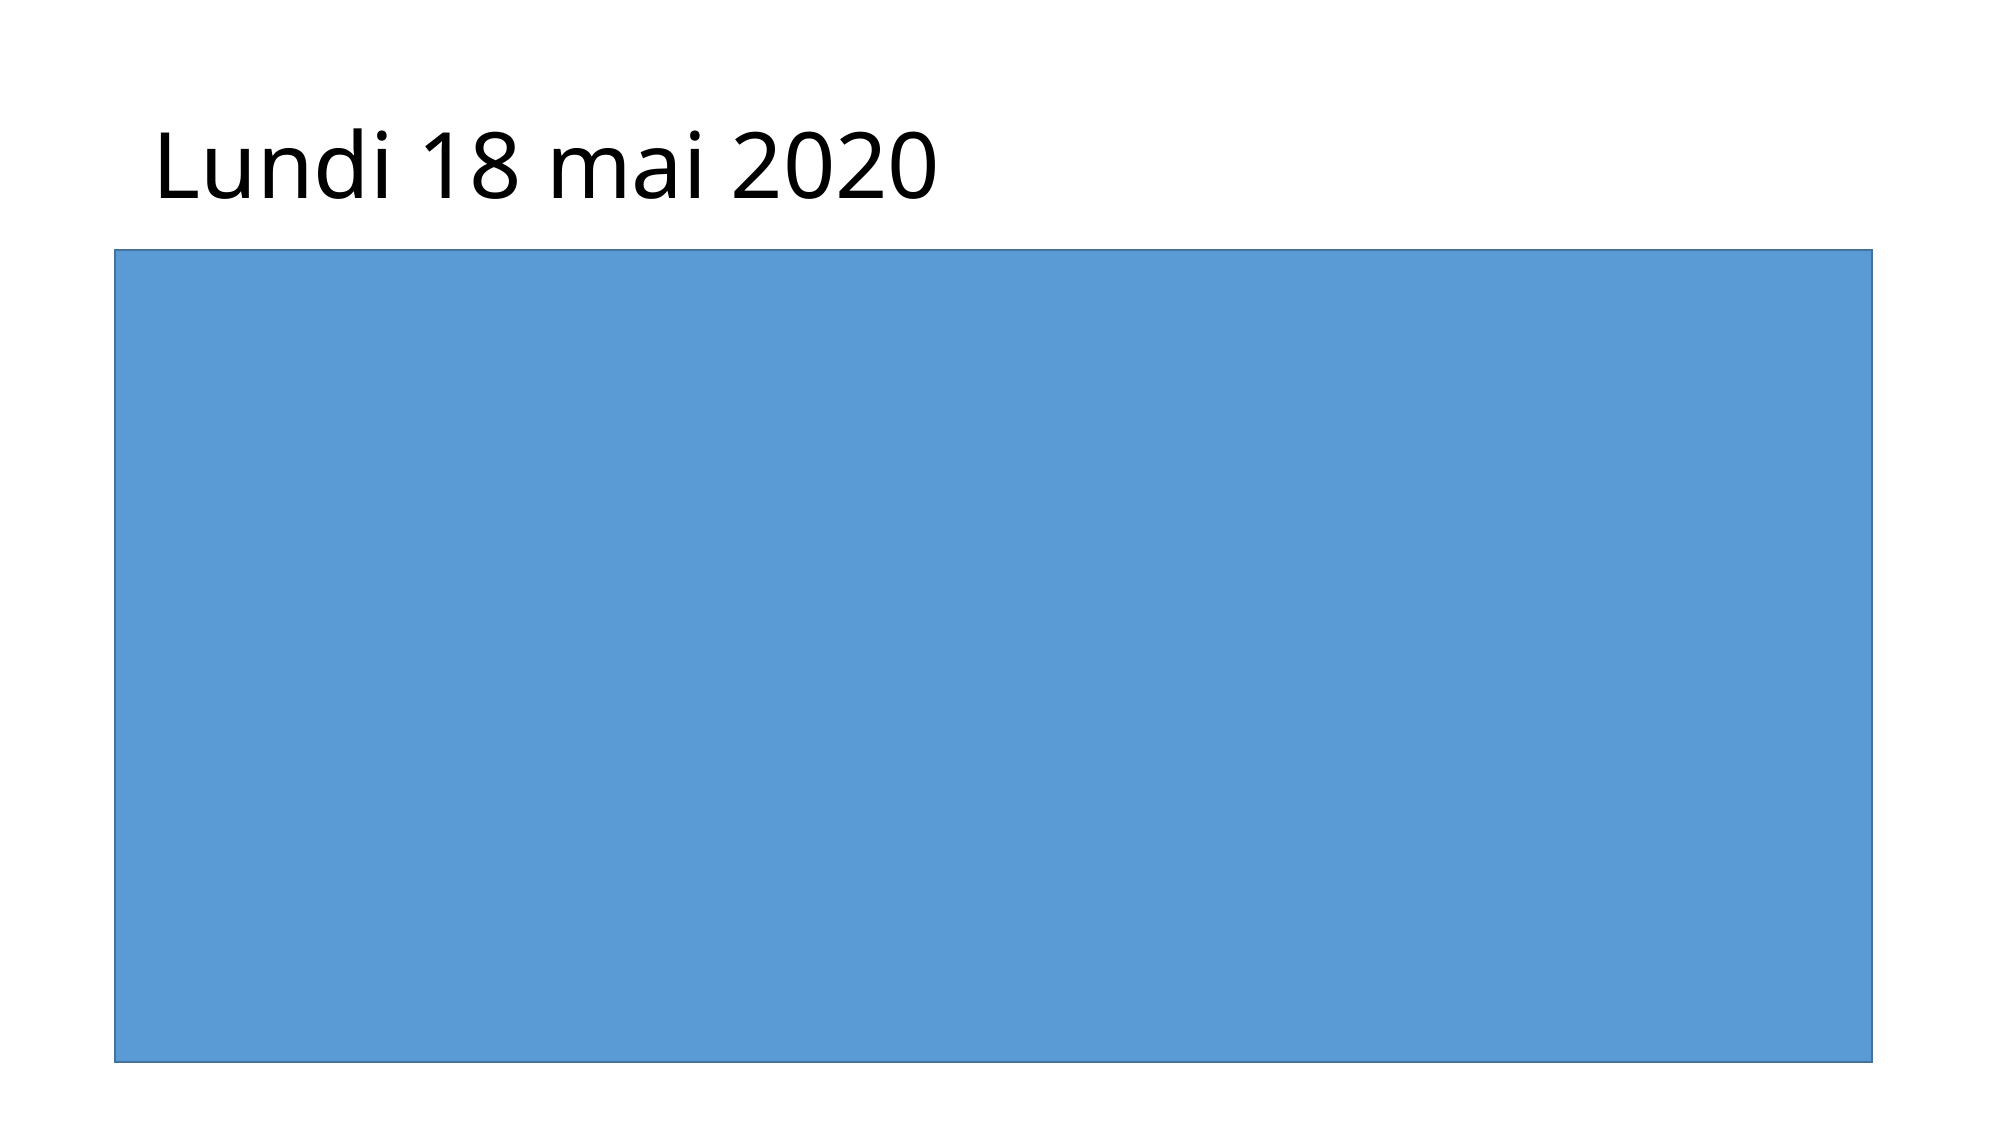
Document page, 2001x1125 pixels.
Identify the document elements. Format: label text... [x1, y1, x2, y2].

title Lundi 18 mai 2020 [137, 59, 1863, 249]
text_box [114, 249, 1873, 1063]
